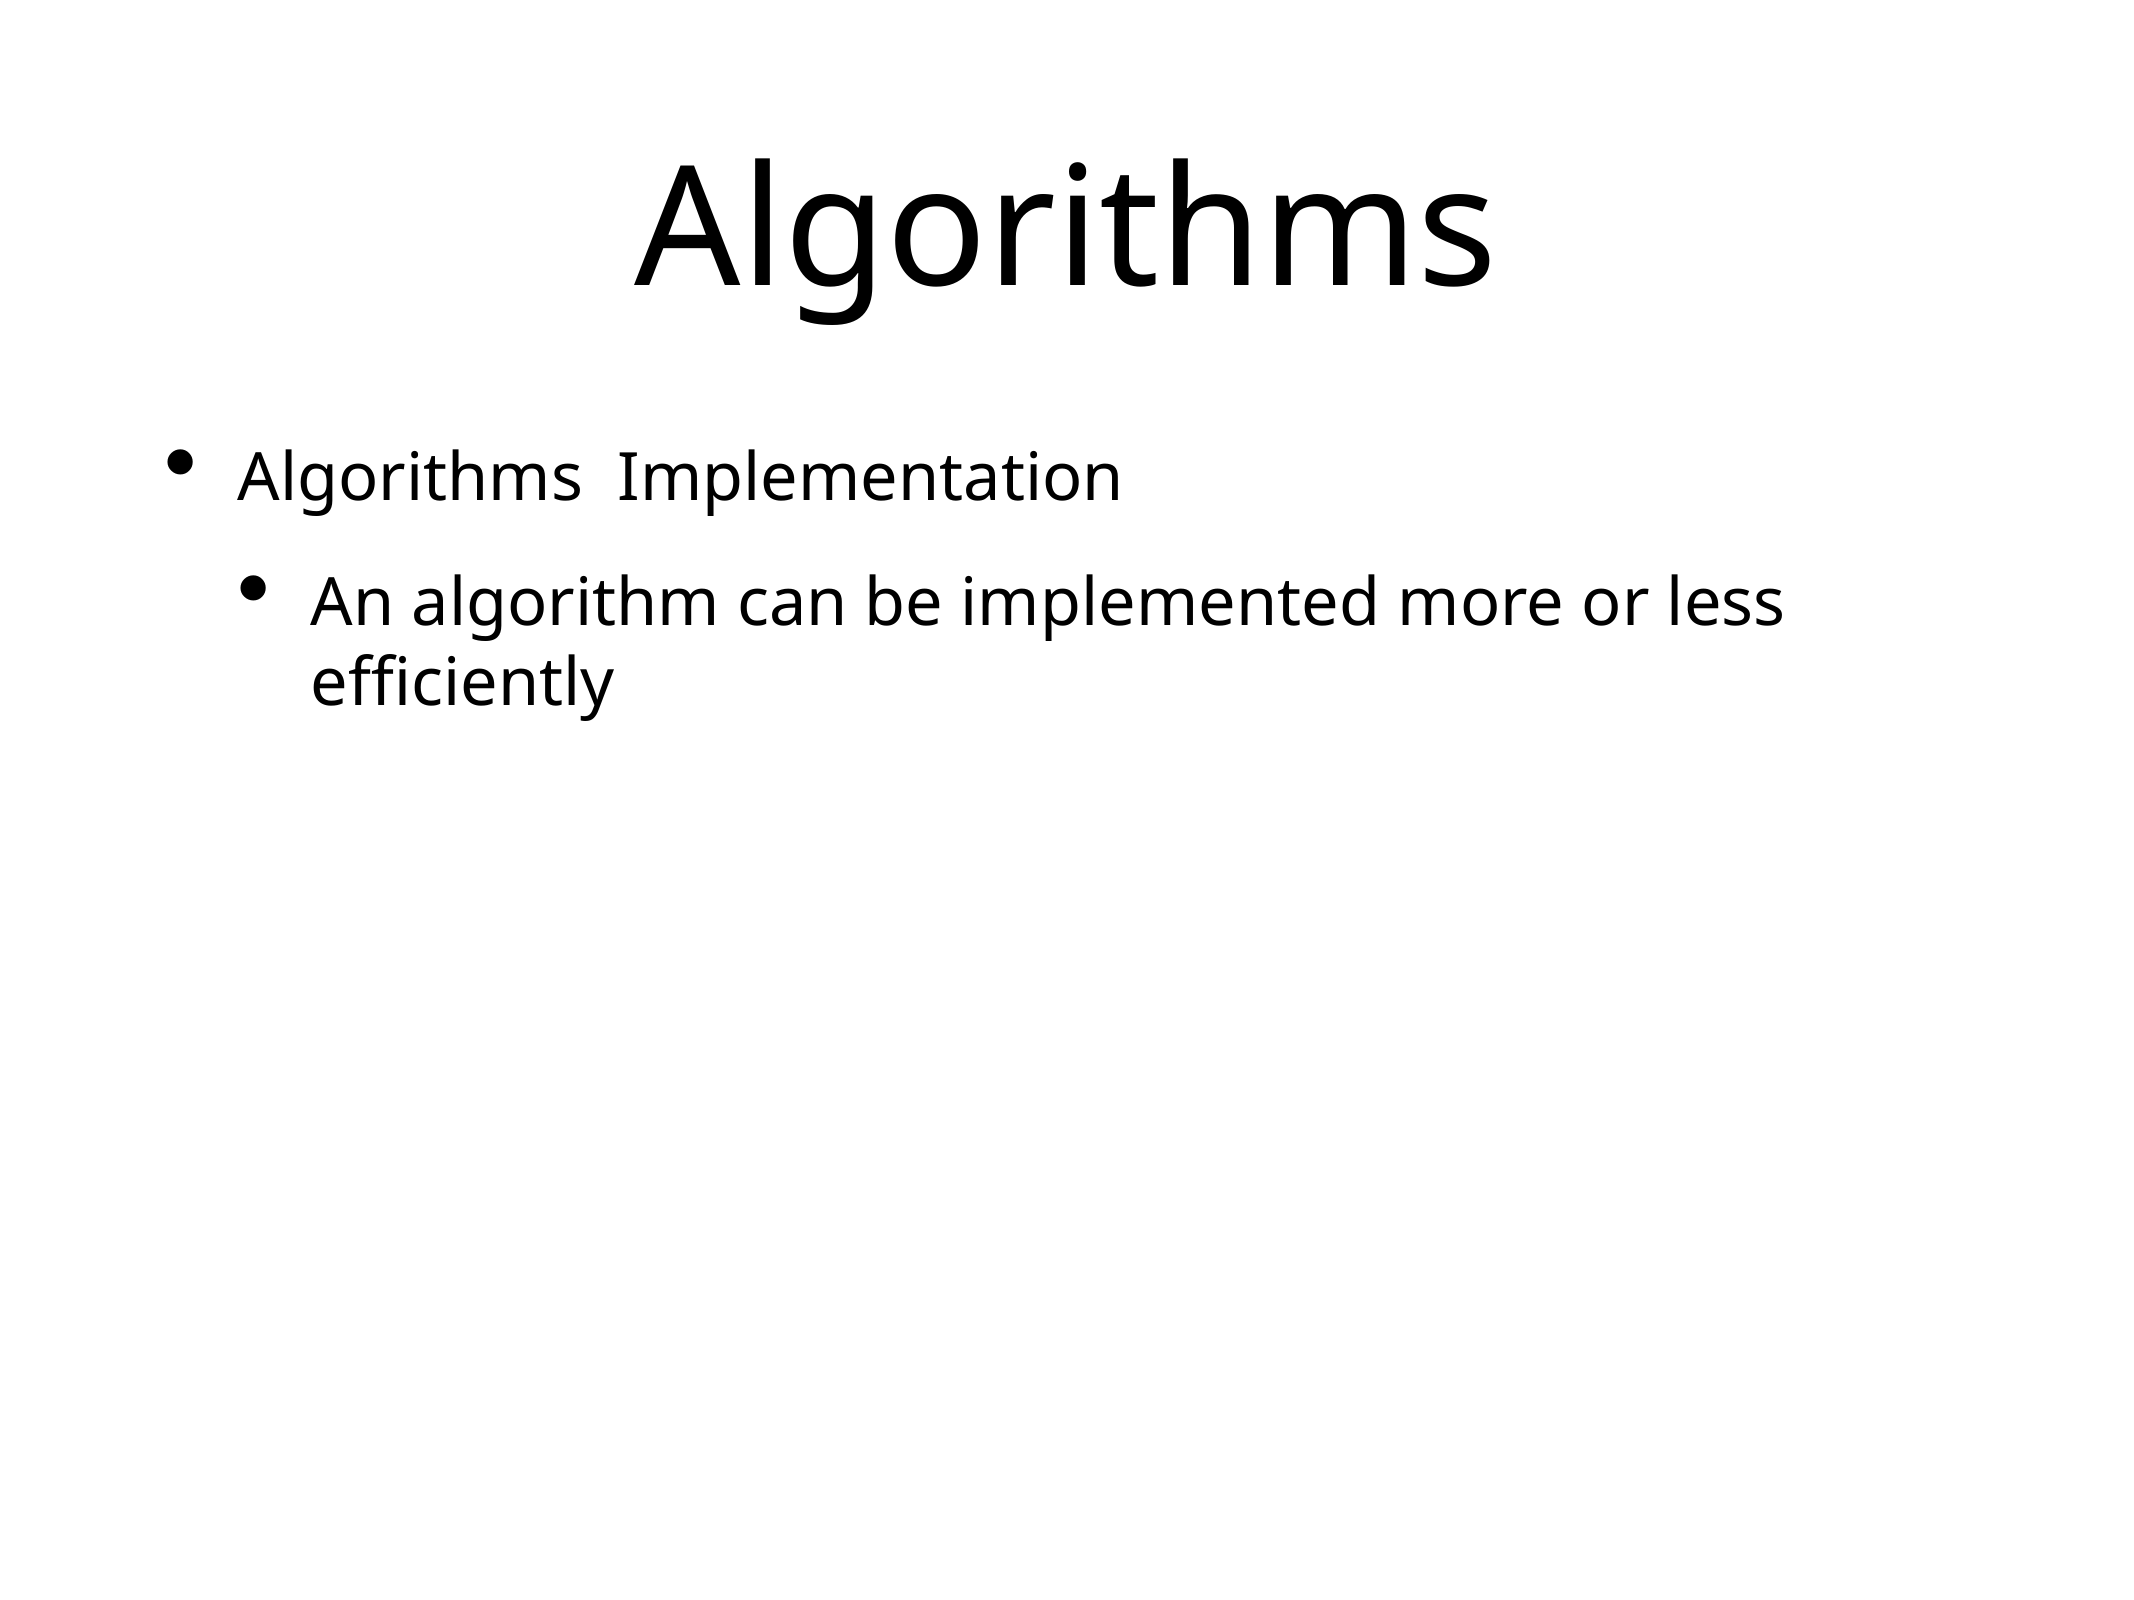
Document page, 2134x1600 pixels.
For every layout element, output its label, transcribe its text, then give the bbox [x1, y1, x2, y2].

title Algorithms [155, 41, 1978, 397]
list Algorithms Implementation An algorithm can be implemented more or less efficiently [155, 424, 1978, 1457]
